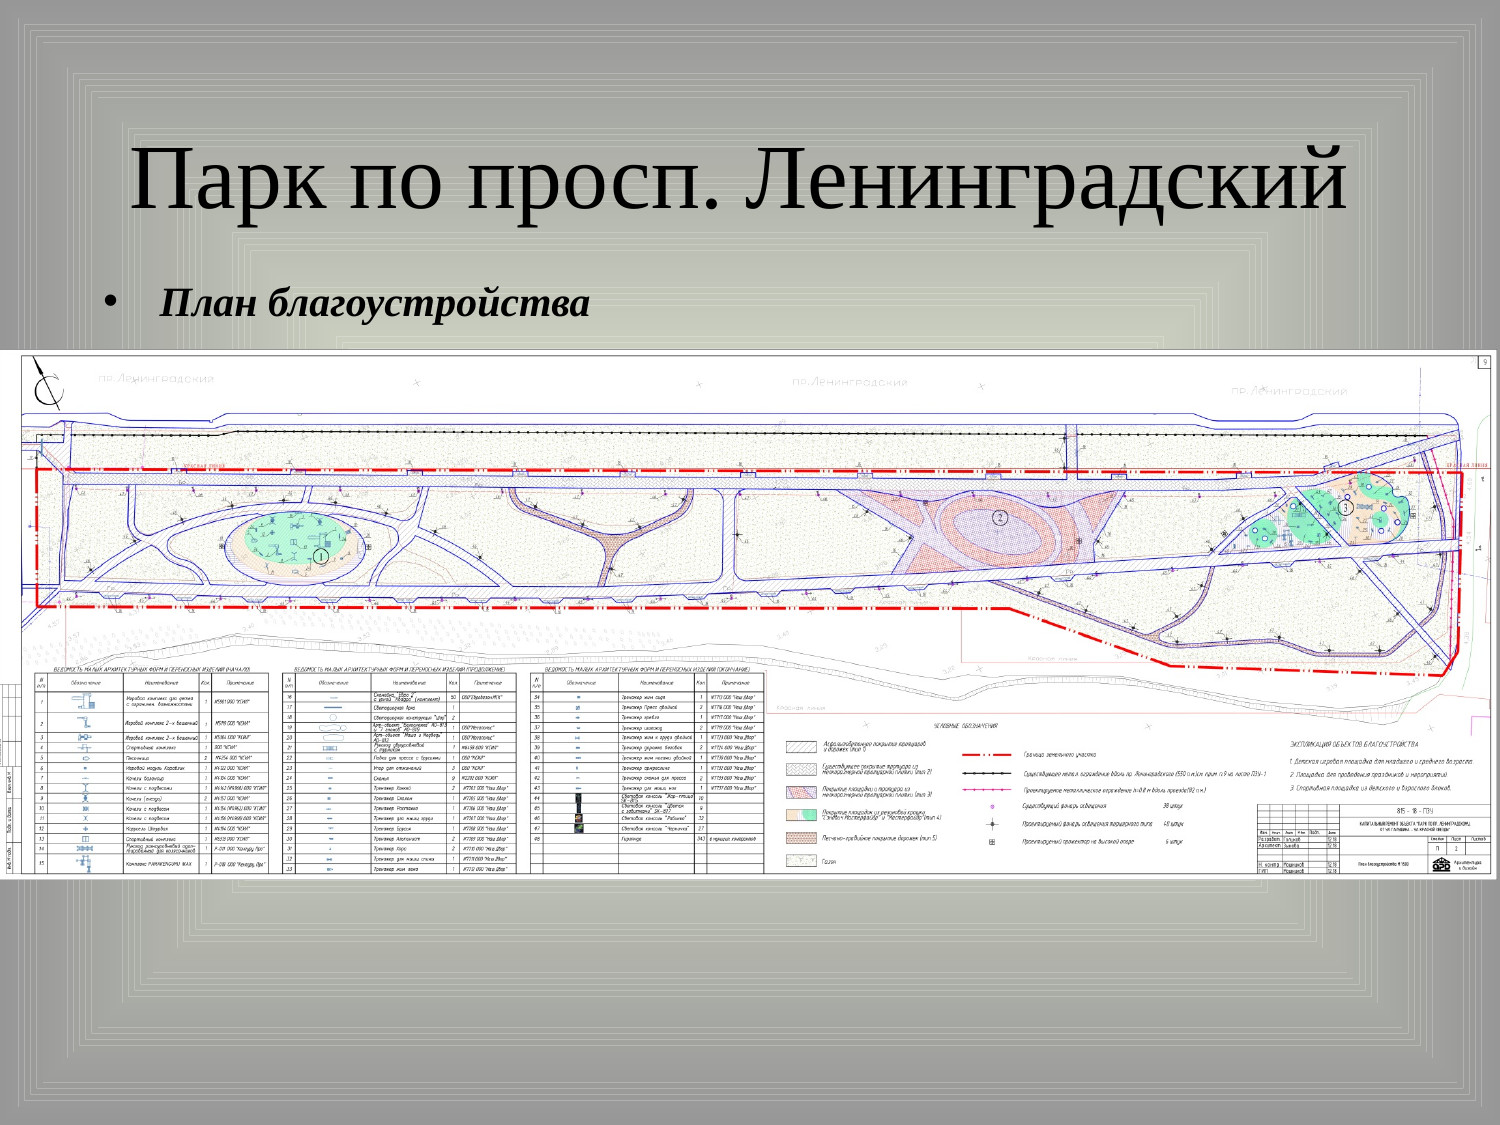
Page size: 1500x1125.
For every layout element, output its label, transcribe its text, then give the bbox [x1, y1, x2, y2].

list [0, 349, 1497, 881]
title Парк по просп. Ленинградский [76, 78, 1427, 266]
text_box План благоустройства [88, 267, 668, 333]
